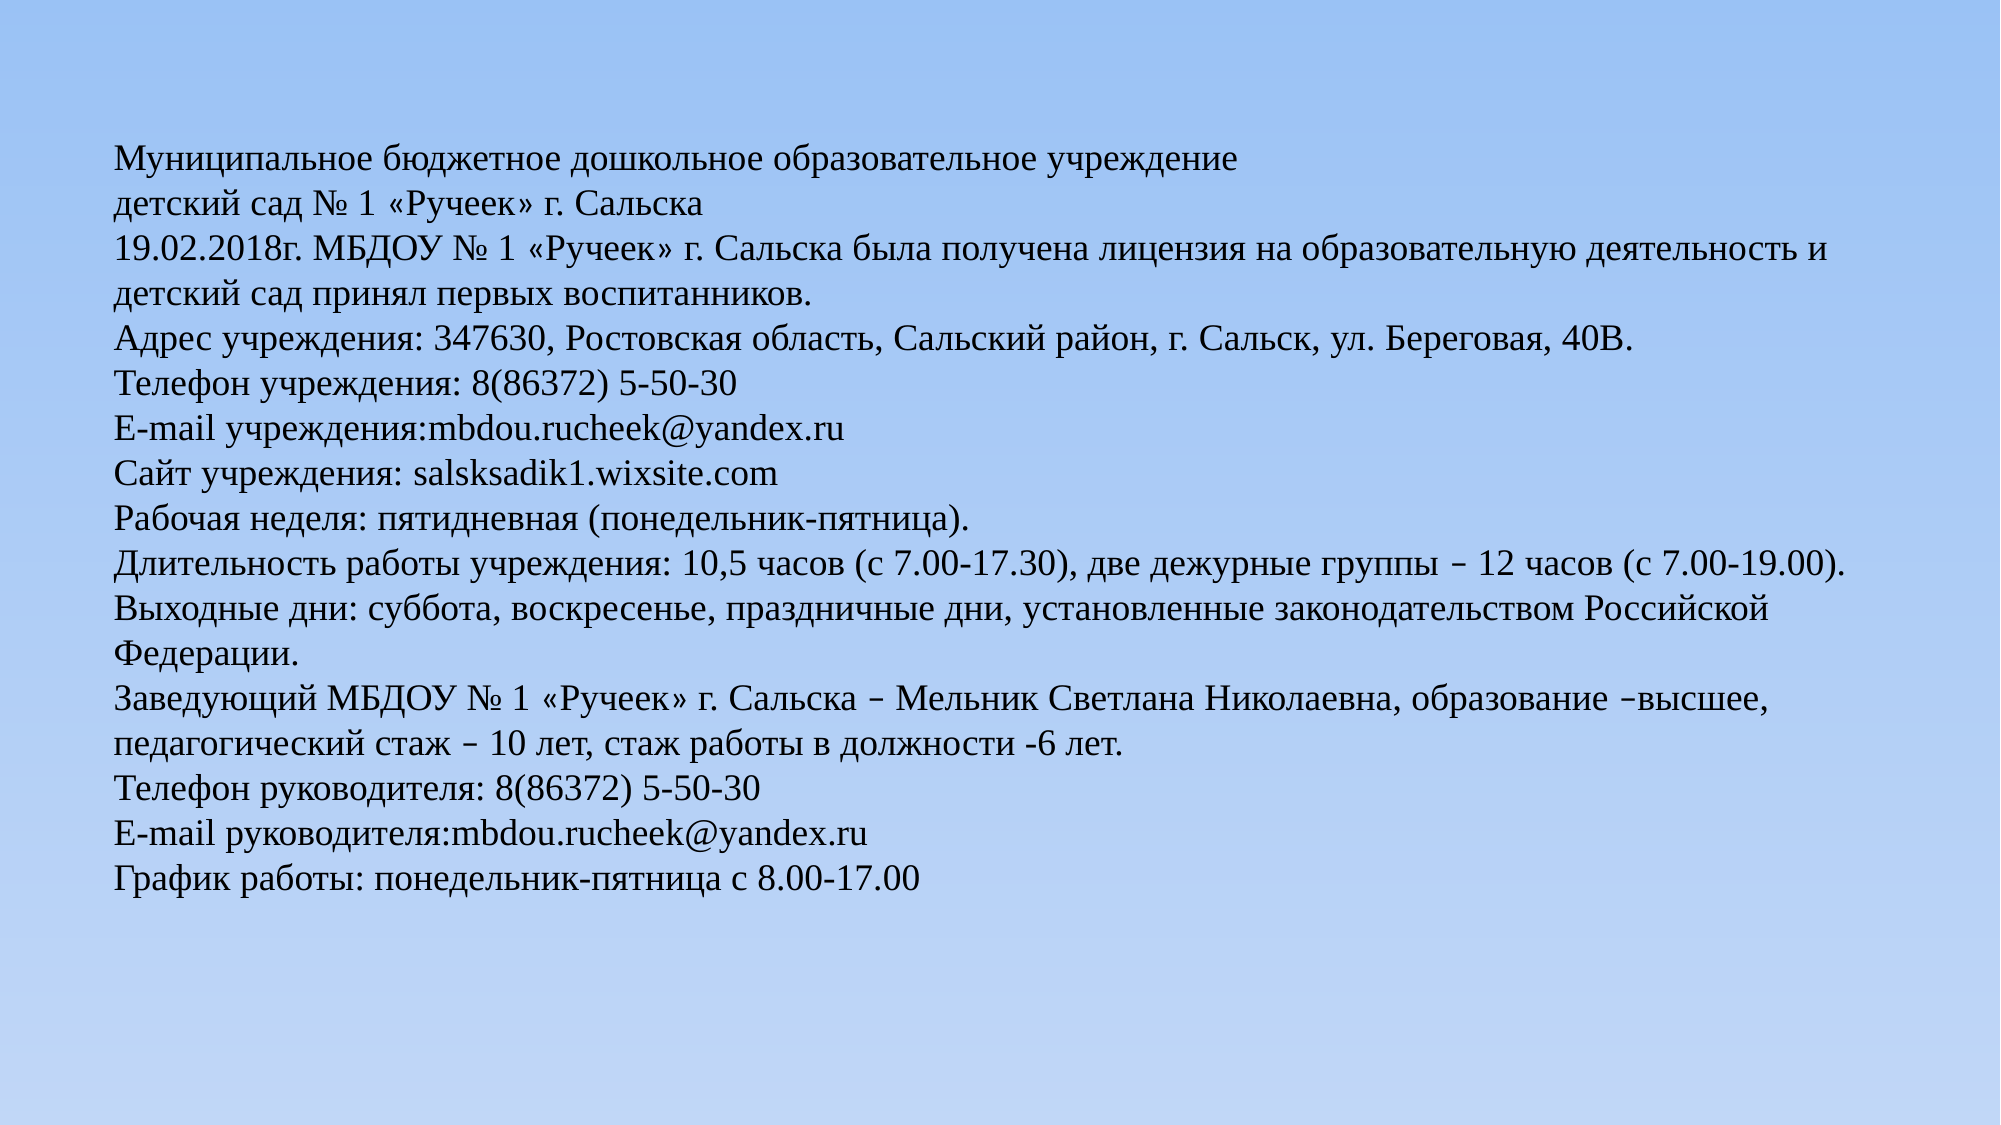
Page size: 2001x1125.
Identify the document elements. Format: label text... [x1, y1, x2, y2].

text_box Муниципальное бюджетное дошкольное образовательное учреждение детский сад № 1 «Ручеек» г. Сальска 19.02.2018г. МБДОУ № 1 «Ручеек» г. Сальска была получена лицензия на образовательную деятельность и детский сад принял первых воспитанников. Адрес учреждения: 347630, Ростовская область, Сальский район, г. Сальск, ул. Береговая, 40В. Телефон учреждения: 8(86372) 5-50-30 E-mail учреждения:mbdou.rucheek@yandex.ru Сайт учреждения: salsksadik1.wixsite.com Рабочая неделя: пятидневная (понедельник-пятница). Длительность работы учреждения: 10,5 часов (с 7.00-17.30), две дежурные группы – 12 часов (с 7.00-19.00). Выходные дни: суббота, воскресенье, праздничные дни, установленные законодательством Российской Федерации. Заведующий МБДОУ № 1 «Ручеек» г. Сальска – Мельник Светлана Николаевна, образование –высшее, педагогический стаж – 10 лет, стаж работы в должности -6 лет. Телефон руководителя: 8(86372) 5-50-30 E-mail руководителя:mbdou.rucheek@yandex.ru График работы: понедельник-пятница с 8.00-17.00 [98, 55, 1962, 906]
